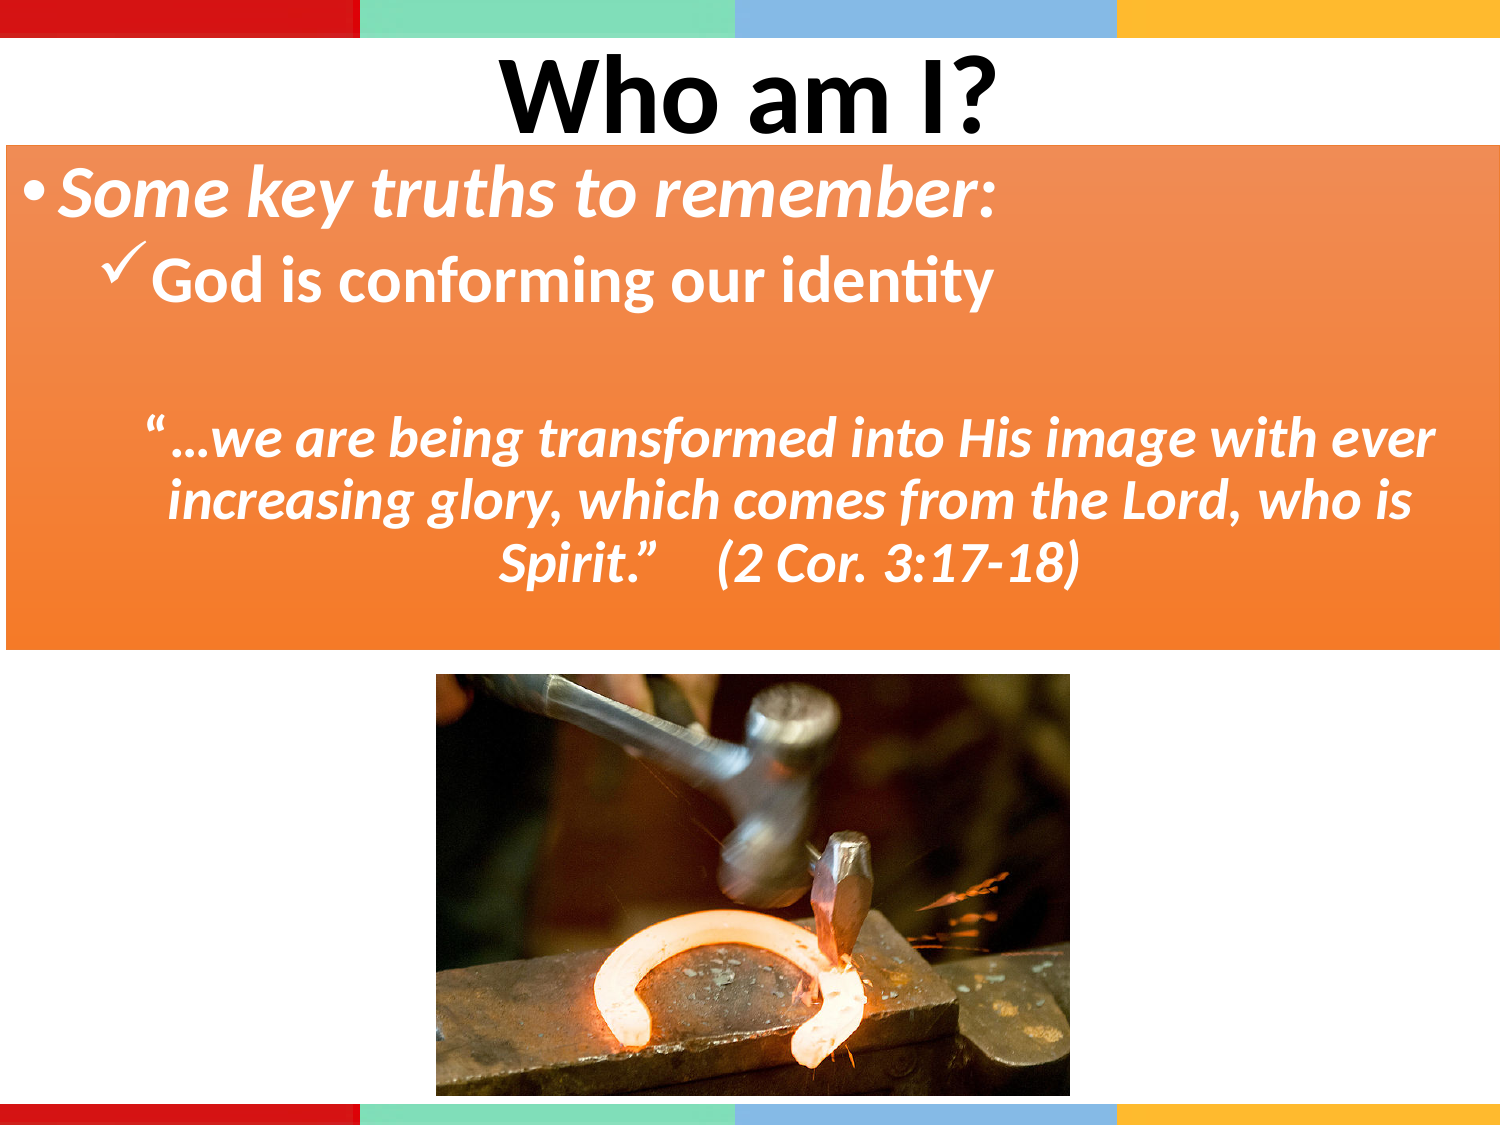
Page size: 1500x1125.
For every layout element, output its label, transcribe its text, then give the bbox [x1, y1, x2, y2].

picture [0, 1104, 1500, 1125]
text_box Some key truths to remember: God is conforming our identity “…we are being transformed into His image with ever increasing glory, which comes from the Lord, who is Spirit.” (2 Cor. 3:17-18) [6, 145, 1500, 650]
picture [436, 674, 1070, 1096]
picture [0, 0, 1500, 38]
text_box Who am I? [0, 49, 1500, 144]
